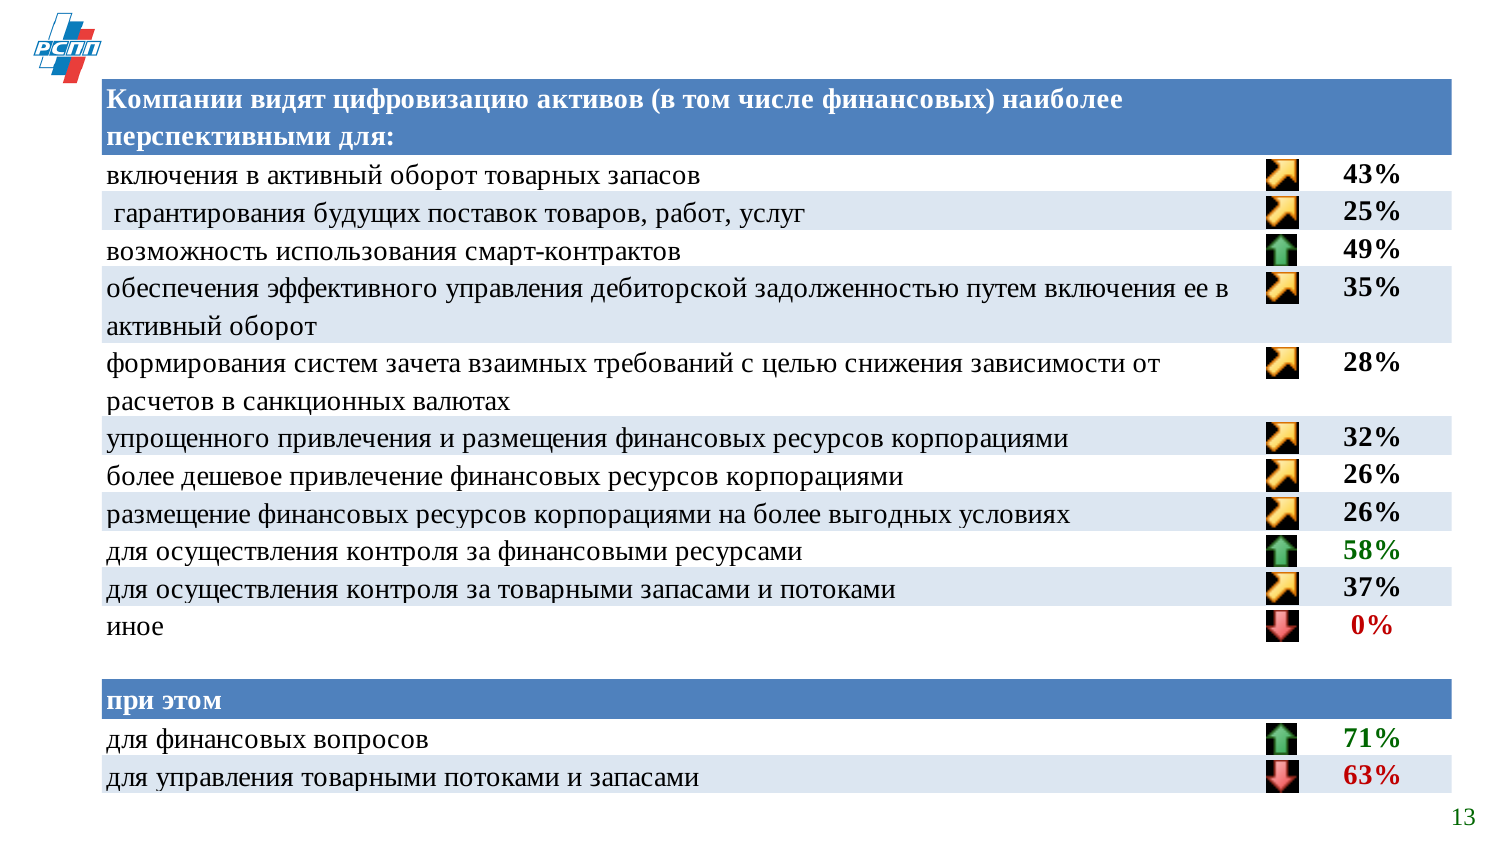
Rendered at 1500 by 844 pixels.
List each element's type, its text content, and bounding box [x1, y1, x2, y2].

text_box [100, 77, 1454, 794]
slide_number 13 [1305, 792, 1491, 838]
picture [0, 0, 136, 97]
